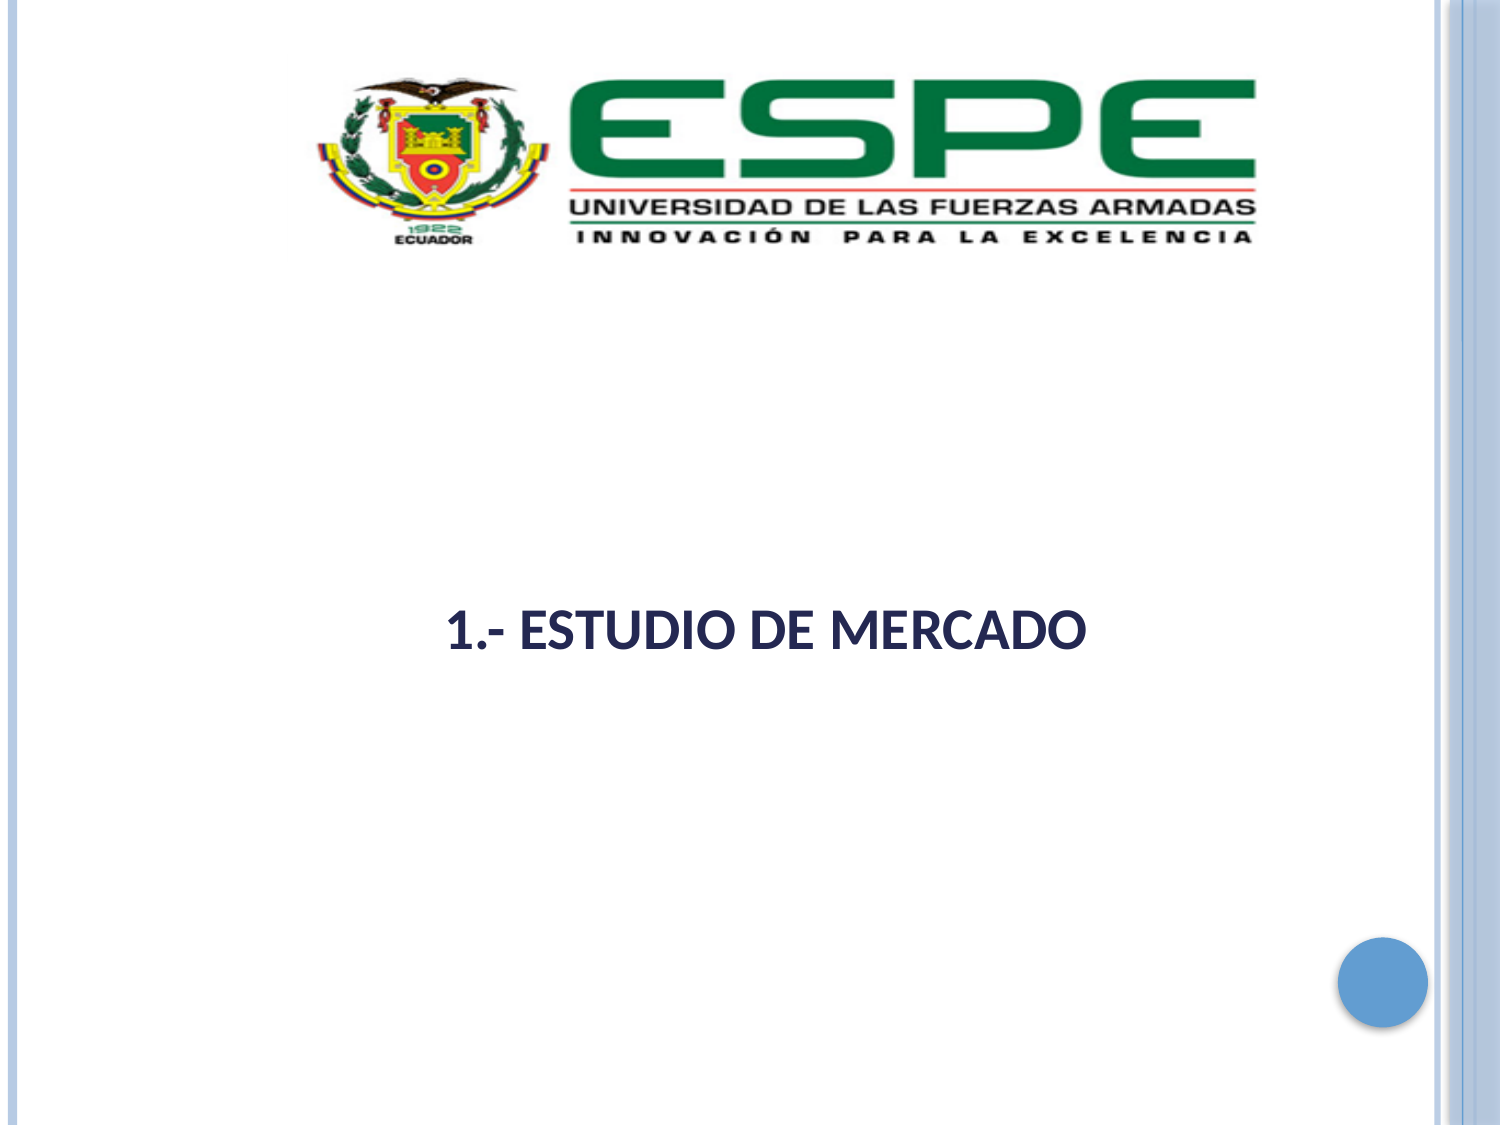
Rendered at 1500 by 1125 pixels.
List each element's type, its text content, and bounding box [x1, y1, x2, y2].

title 1.- Estudio de mercado [371, 538, 1117, 669]
picture [285, 53, 1273, 263]
